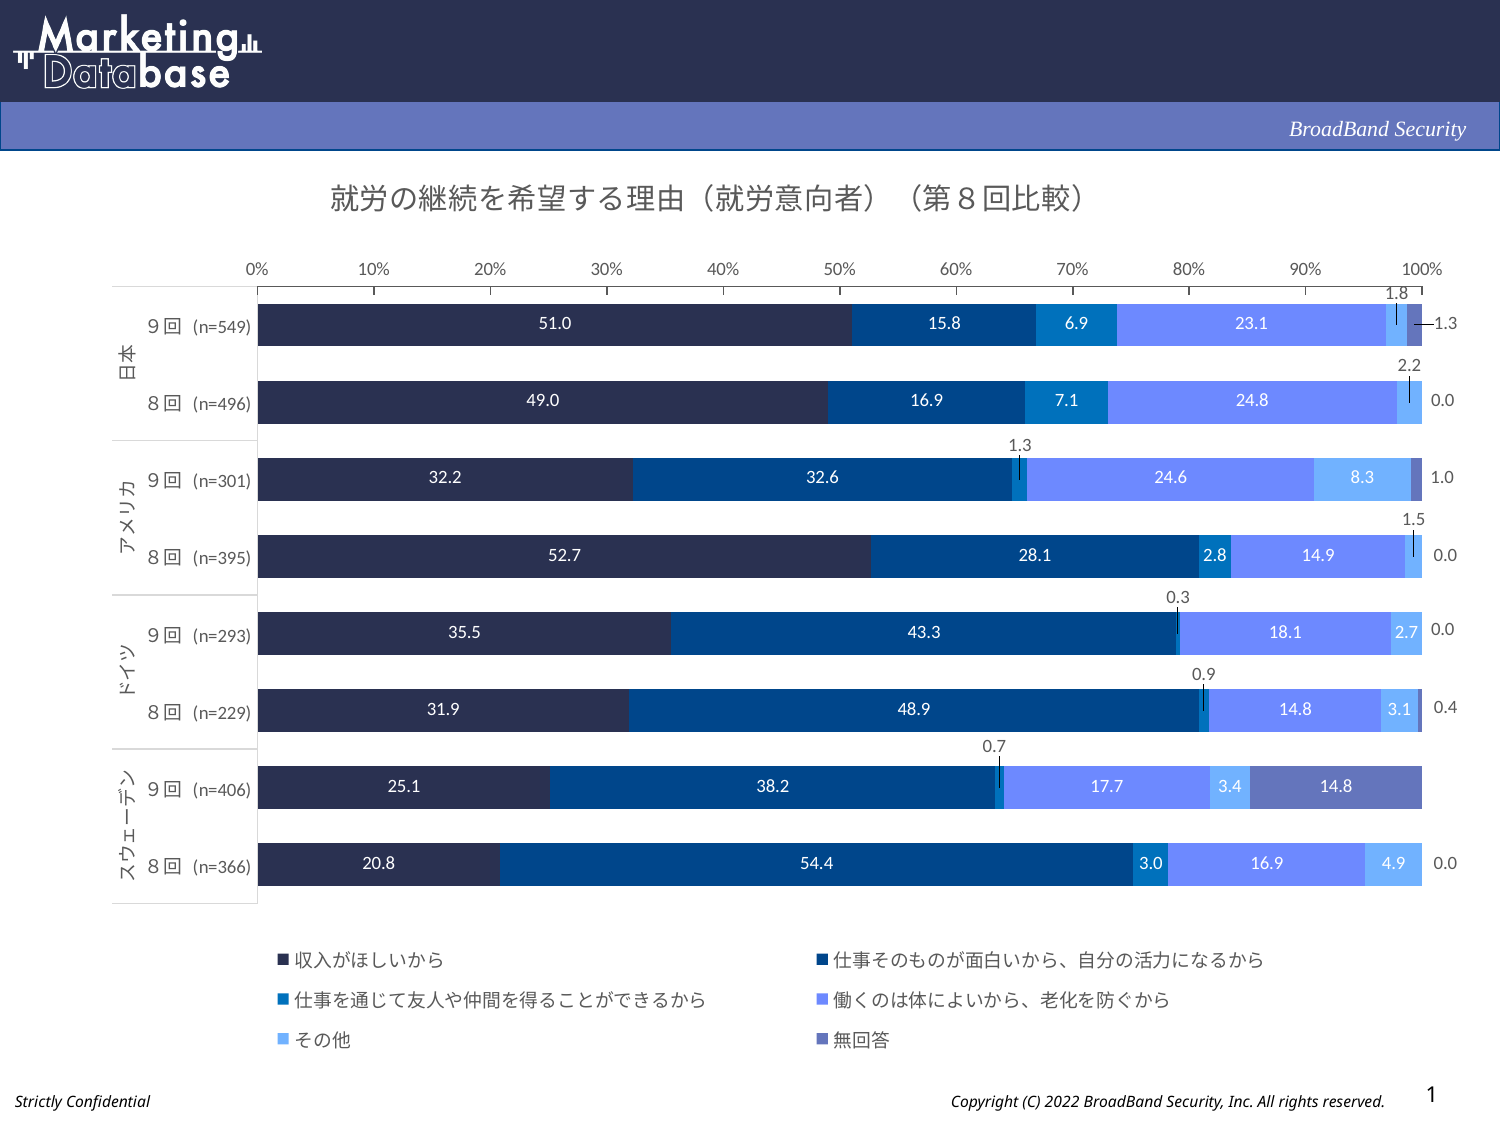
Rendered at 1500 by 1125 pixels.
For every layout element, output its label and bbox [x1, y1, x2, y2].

chart [16, 154, 1477, 1068]
picture [13, 14, 262, 89]
